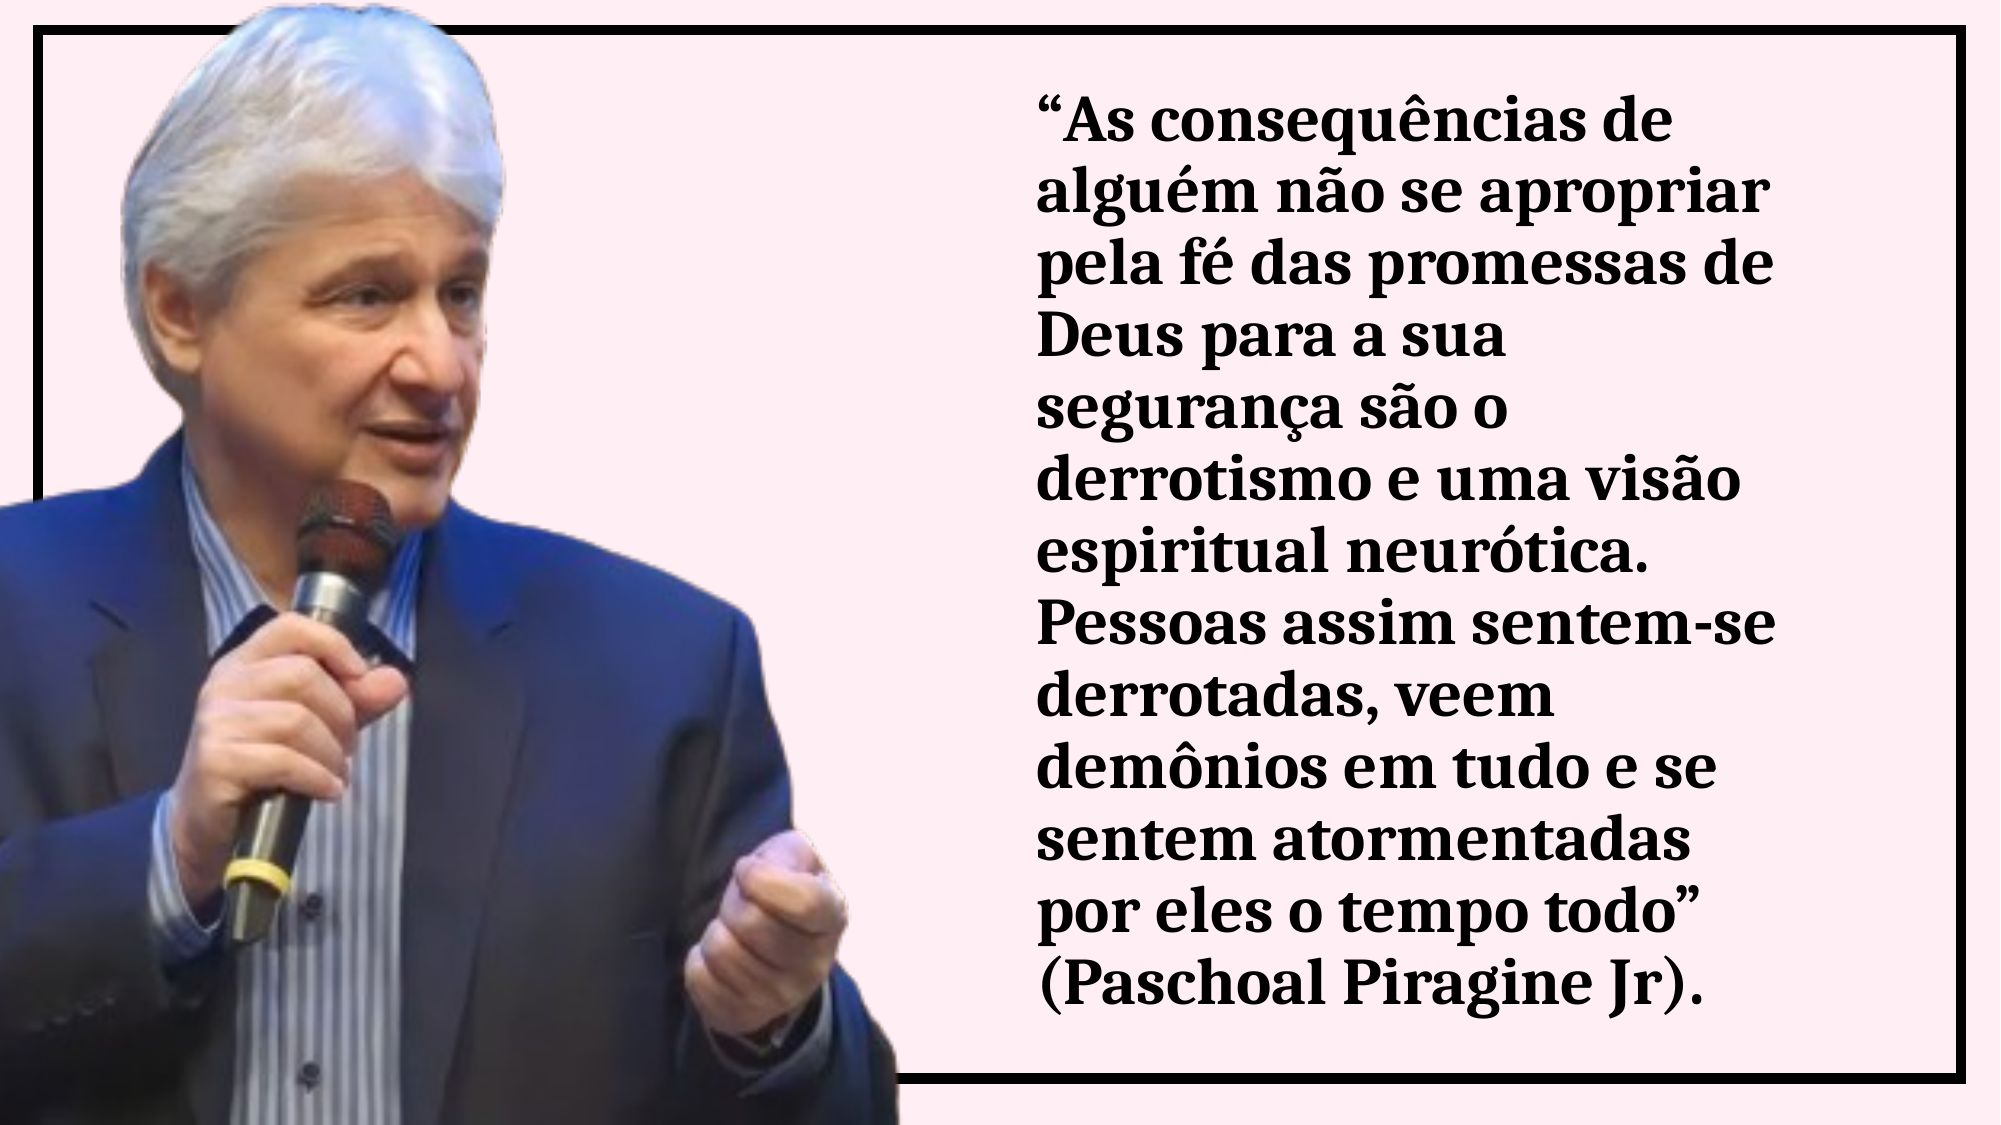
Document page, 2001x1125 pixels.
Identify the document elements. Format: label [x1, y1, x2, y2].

text_box [1867, 0, 2000, 1125]
text_box [1867, 29, 1962, 1079]
picture [0, 0, 1867, 1125]
